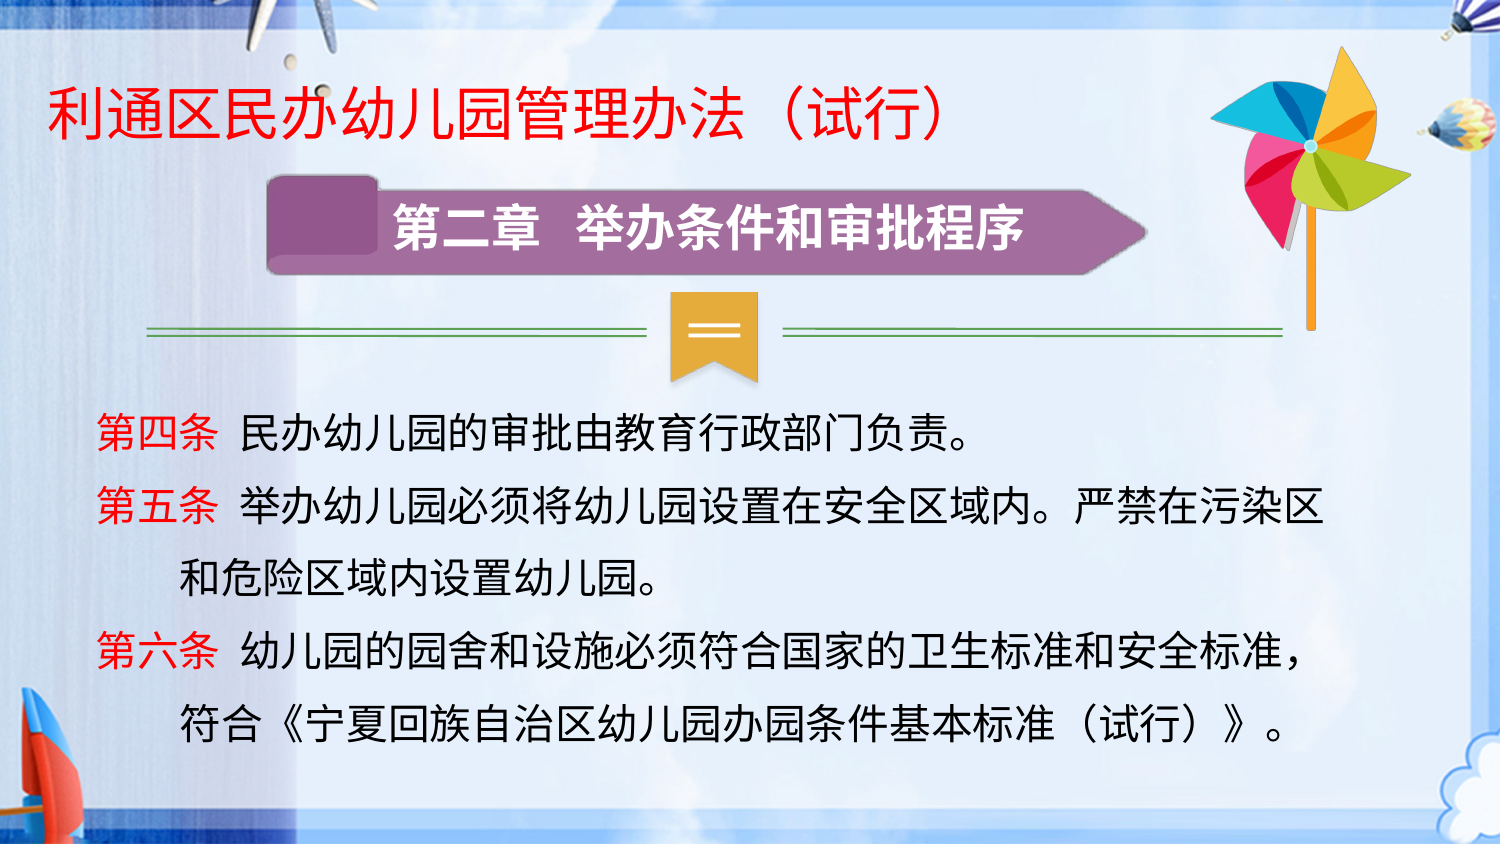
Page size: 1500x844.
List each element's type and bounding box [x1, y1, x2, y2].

text_box [146, 292, 1284, 393]
picture [0, 0, 1500, 844]
text_box [265, 168, 1168, 281]
